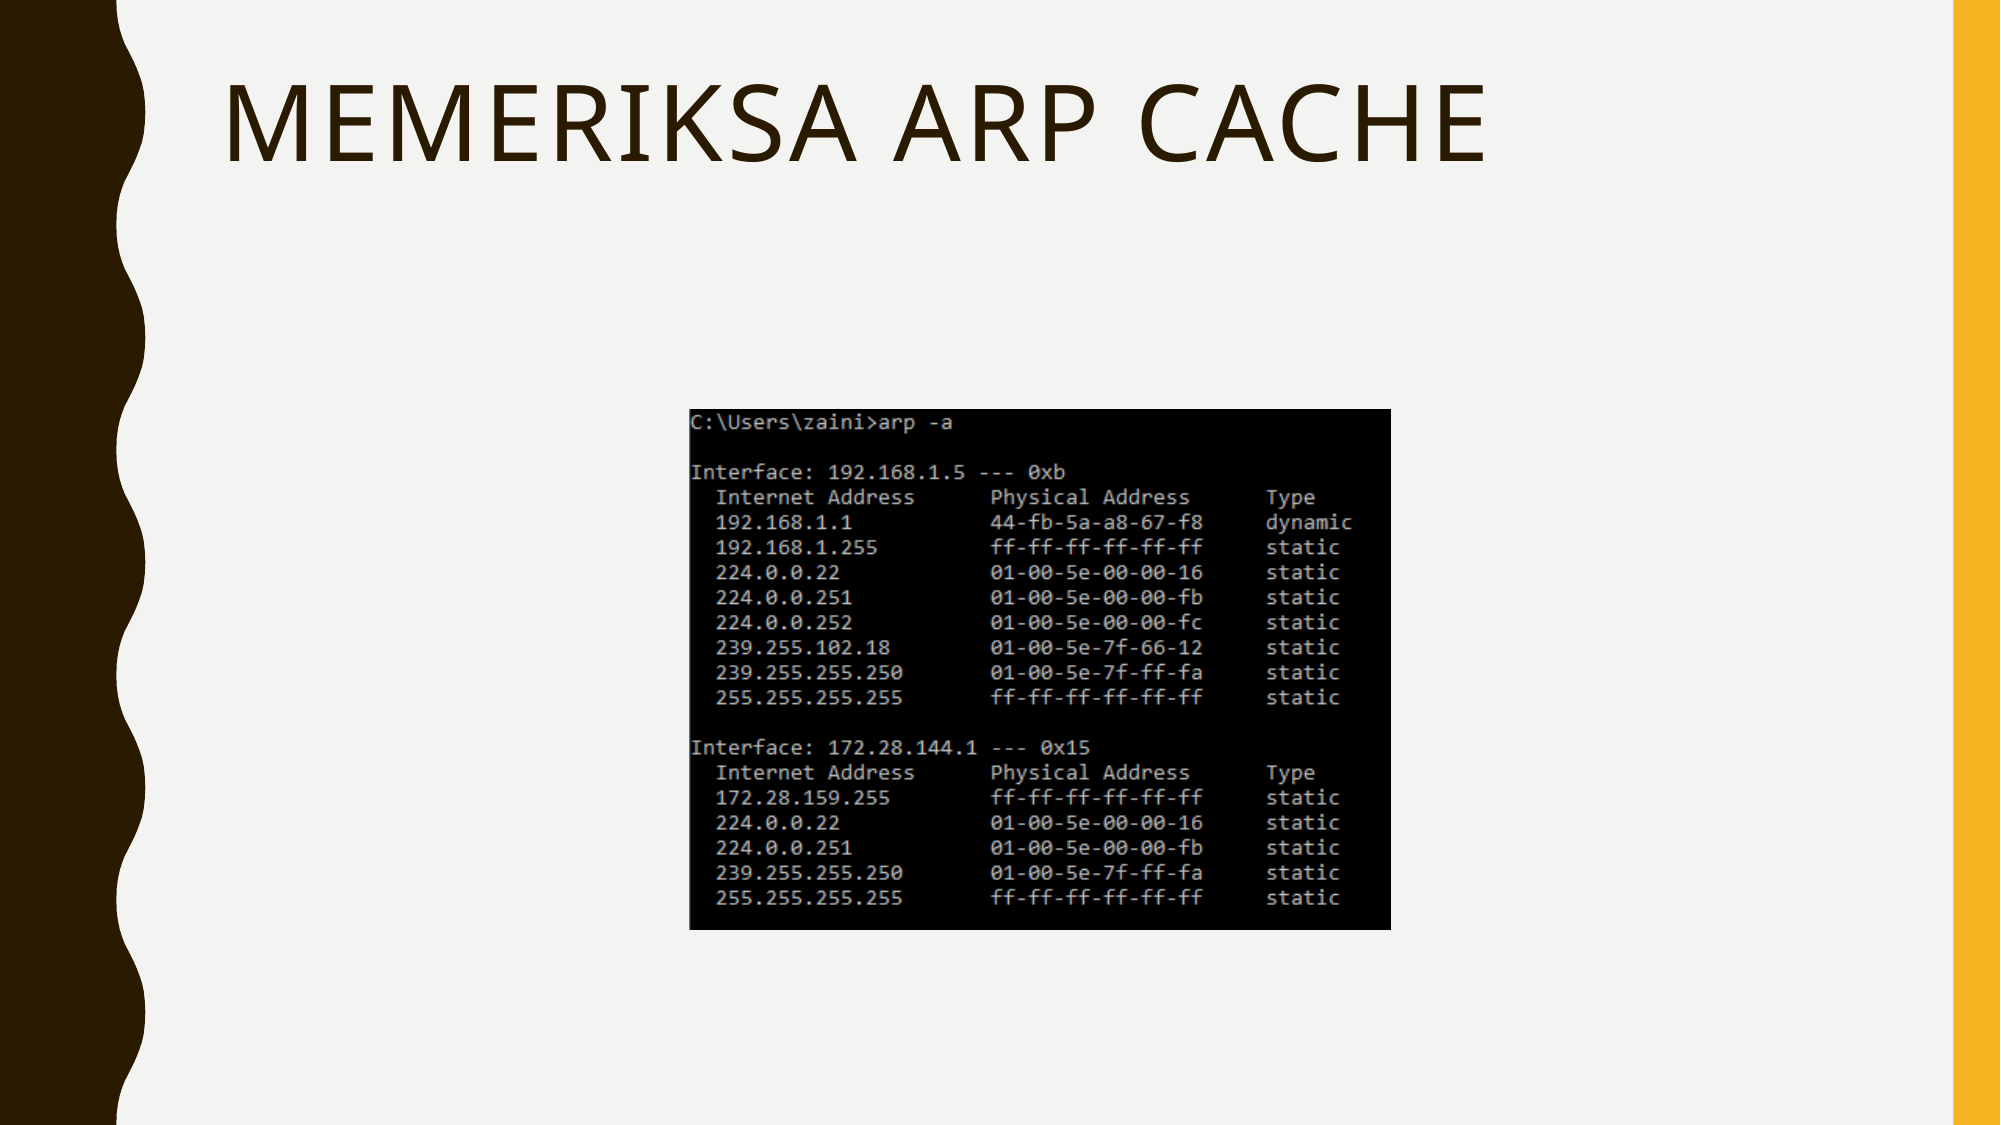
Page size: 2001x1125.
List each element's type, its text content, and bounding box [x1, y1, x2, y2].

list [689, 409, 1391, 930]
title Memeriksa ARP Cache [205, 62, 1875, 308]
